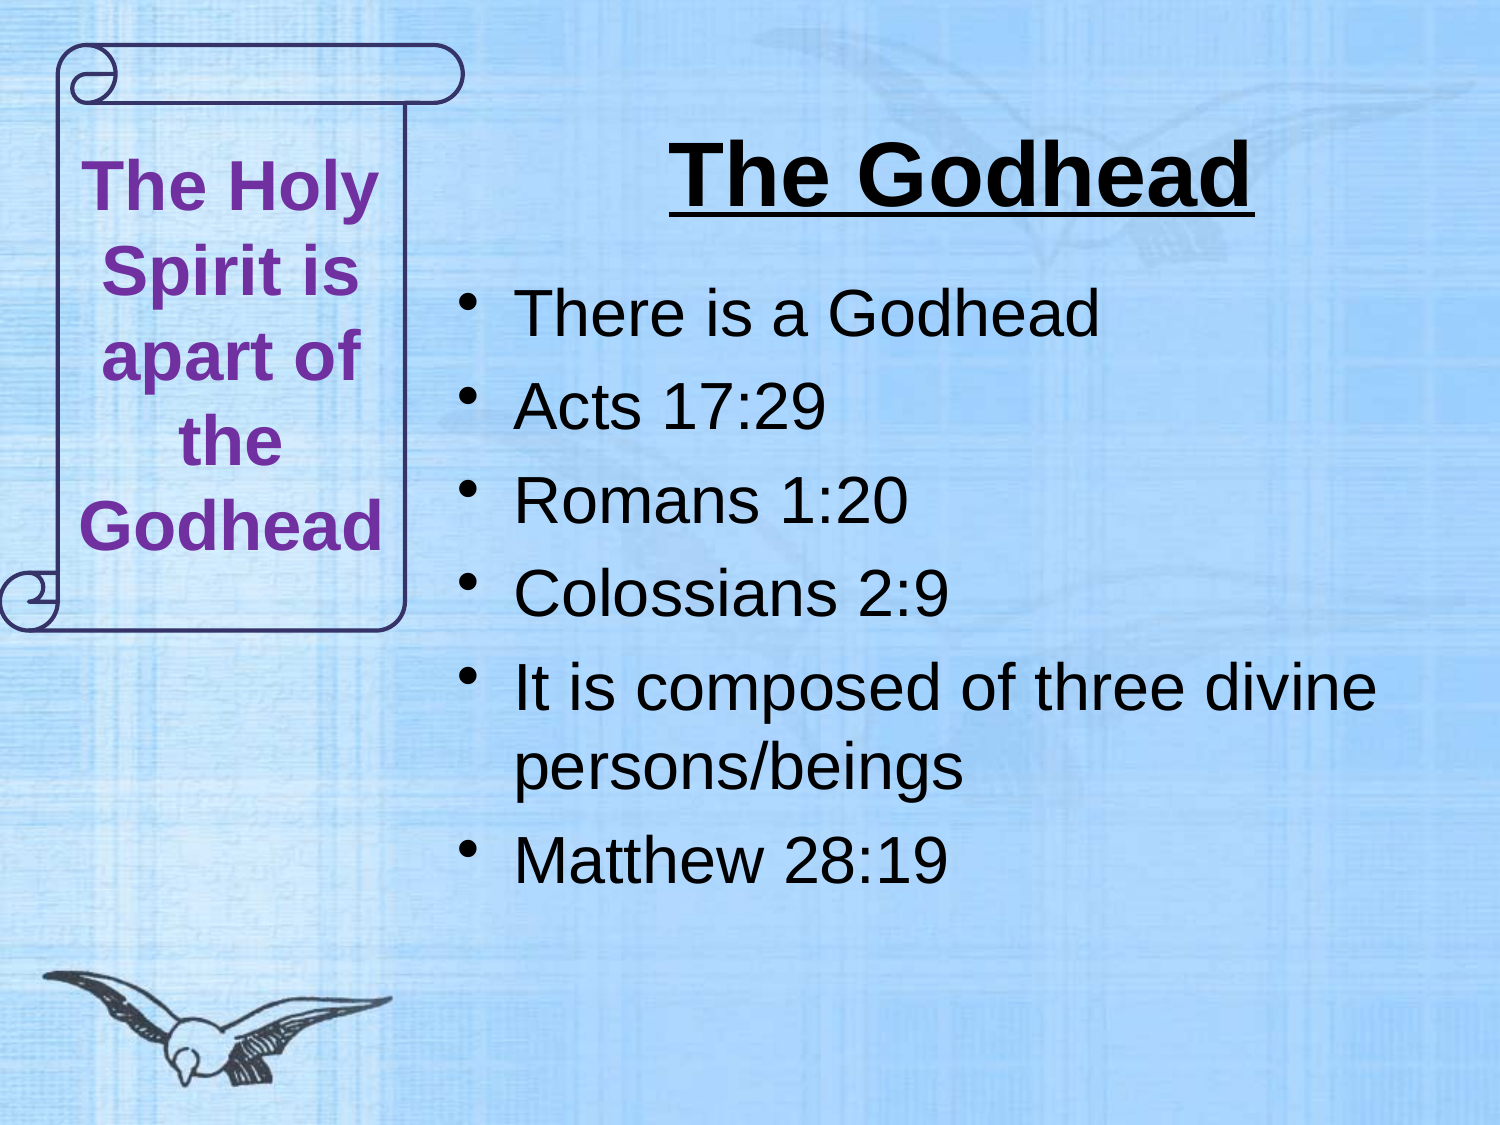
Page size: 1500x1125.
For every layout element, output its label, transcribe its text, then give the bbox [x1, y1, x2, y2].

title The Godhead [443, 104, 1480, 233]
list There is a Godhead Acts 17:29 Romans 1:20 Colossians 2:9 It is composed of three divine persons/beings Matthew 28:19 [441, 262, 1480, 1068]
picture [0, 0, 1500, 1125]
text_box The Holy Spirit is apart of the Godhead [0, 42, 465, 633]
